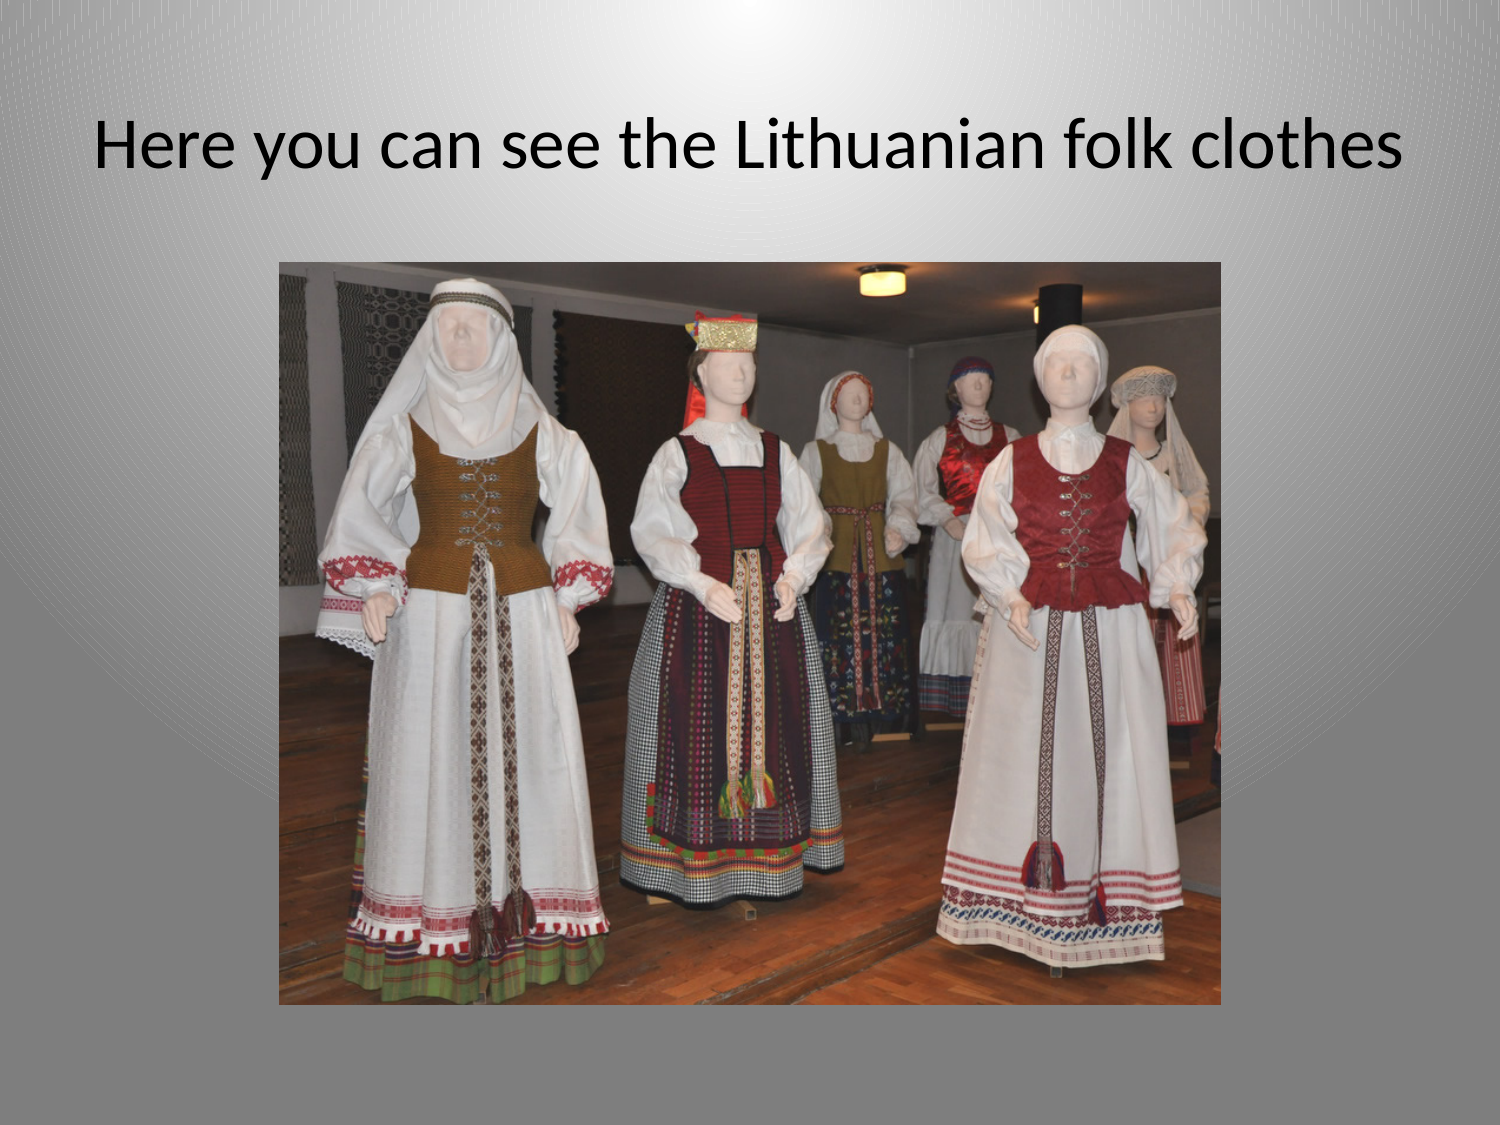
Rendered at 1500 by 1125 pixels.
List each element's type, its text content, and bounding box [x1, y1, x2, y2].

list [279, 262, 1221, 1006]
title Here you can see the Lithuanian folk clothes [75, 45, 1425, 233]
